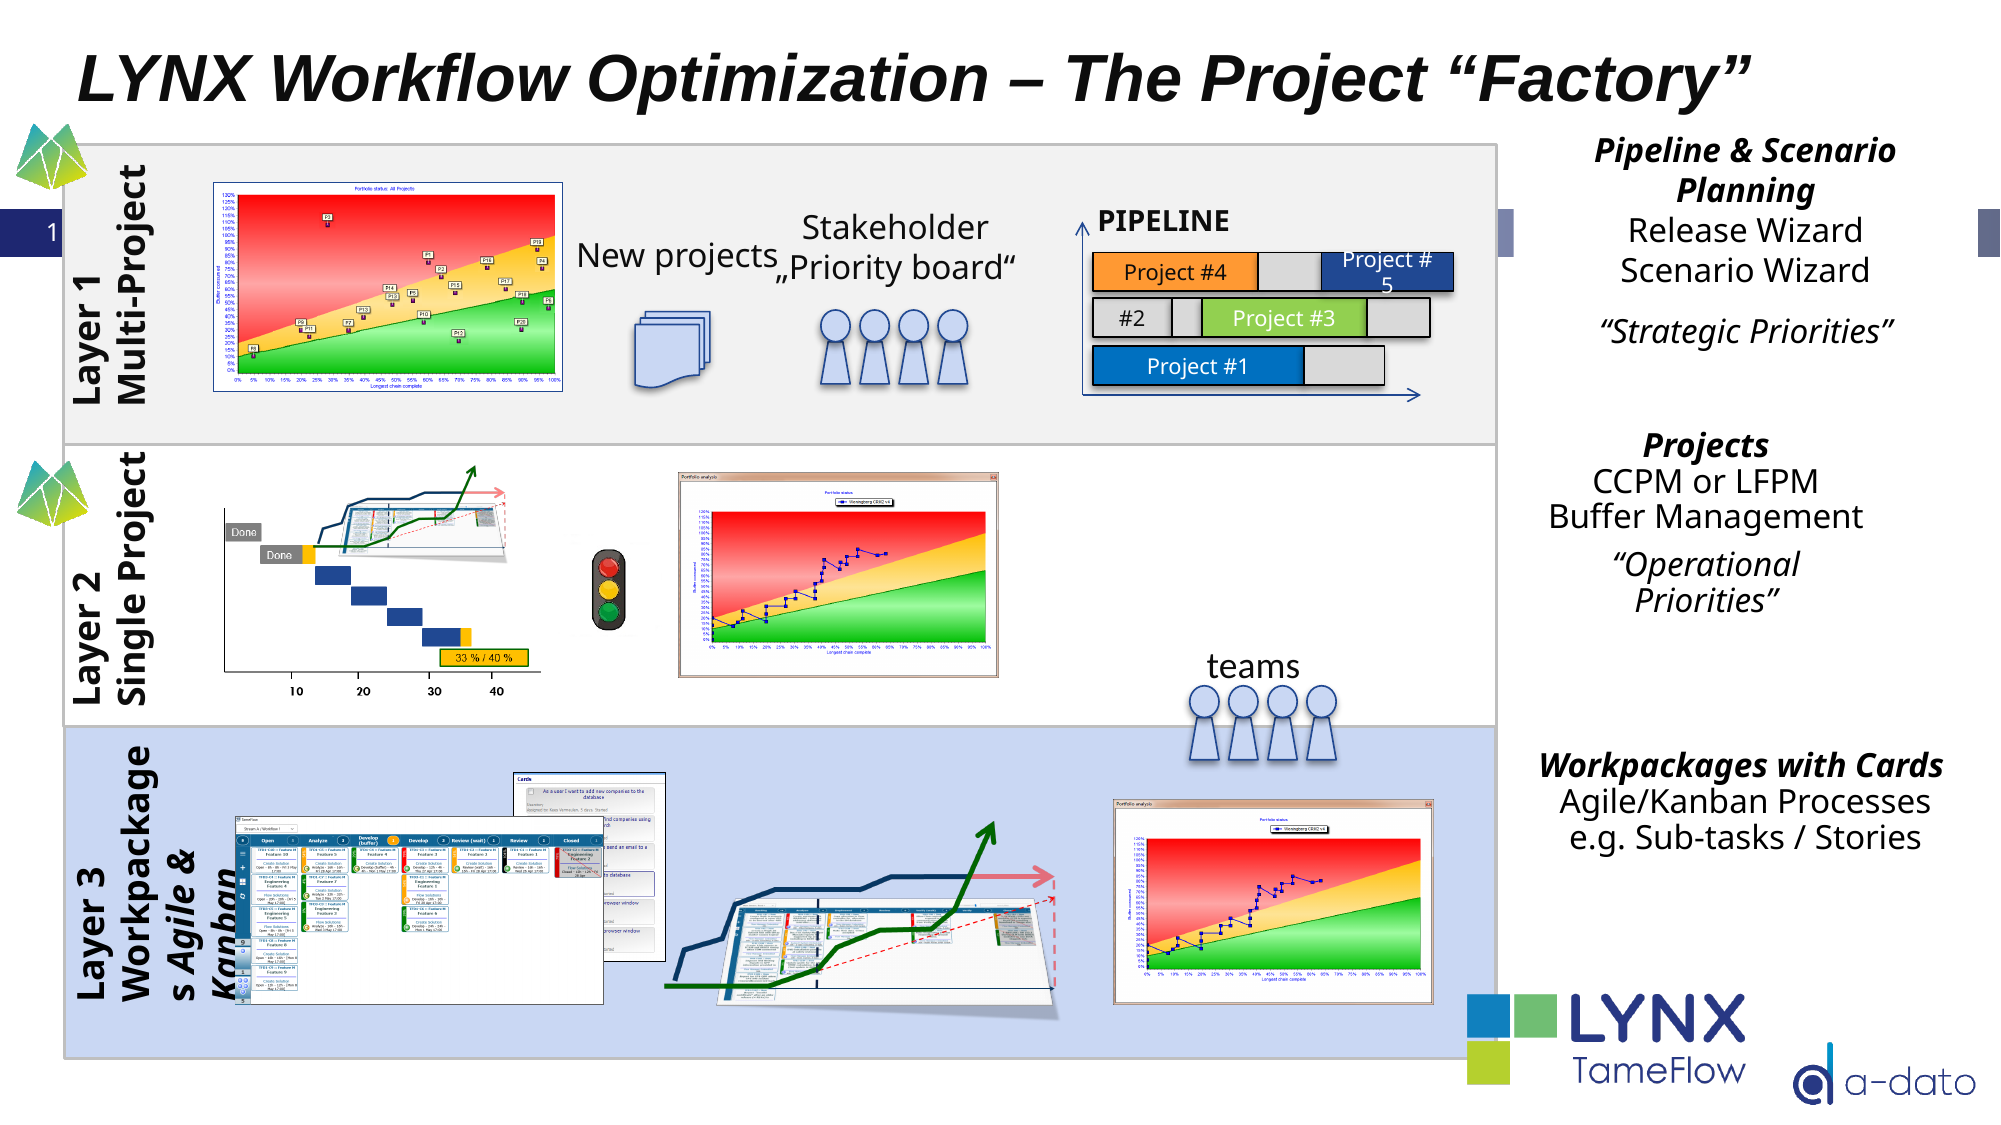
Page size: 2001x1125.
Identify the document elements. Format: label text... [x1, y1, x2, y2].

text_box Workpackages with Cards Agile/Kanban Processes e.g. Sub-tasks / Stories [1513, 750, 1978, 891]
picture [1112, 799, 1434, 1005]
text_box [1082, 194, 1454, 396]
picture [1498, 209, 1513, 257]
picture [1441, 960, 2001, 1125]
text_box teams [1191, 633, 1316, 687]
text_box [1267, 685, 1298, 761]
picture [558, 534, 662, 638]
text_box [235, 815, 605, 1005]
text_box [1306, 685, 1337, 761]
picture [211, 453, 541, 705]
picture [213, 182, 564, 392]
text_box [62, 446, 1498, 728]
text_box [937, 309, 968, 385]
picture [678, 472, 999, 678]
title LYNX Workflow Optimization – The Project “Factory” [63, 33, 1839, 116]
text_box Layer 1 Multi-Project [54, 149, 160, 423]
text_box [898, 309, 929, 385]
text_box Pipeline & Scenario Planning Release Wizard Scenario Wizard “Strategic Priorities” [1513, 144, 1978, 336]
text_box [95, 143, 1498, 446]
text_box Layer 2 Single Project [54, 436, 160, 723]
text_box Stakeholder „Priority board“ [760, 198, 1031, 294]
picture [0, 83, 90, 257]
text_box [634, 310, 711, 389]
picture [0, 419, 91, 558]
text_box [859, 309, 890, 385]
text_box Projects CCPM or LFPM Buffer Management “Operational Priorities” [1531, 454, 1881, 594]
picture [513, 772, 1078, 1024]
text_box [820, 309, 851, 385]
text_box [63, 725, 1498, 1060]
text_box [1228, 685, 1259, 761]
text_box New projects [567, 227, 794, 282]
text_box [1189, 685, 1220, 761]
picture [1978, 209, 2000, 257]
text_box Layer 3 Workpackages Agile & Kanban [59, 729, 254, 1018]
